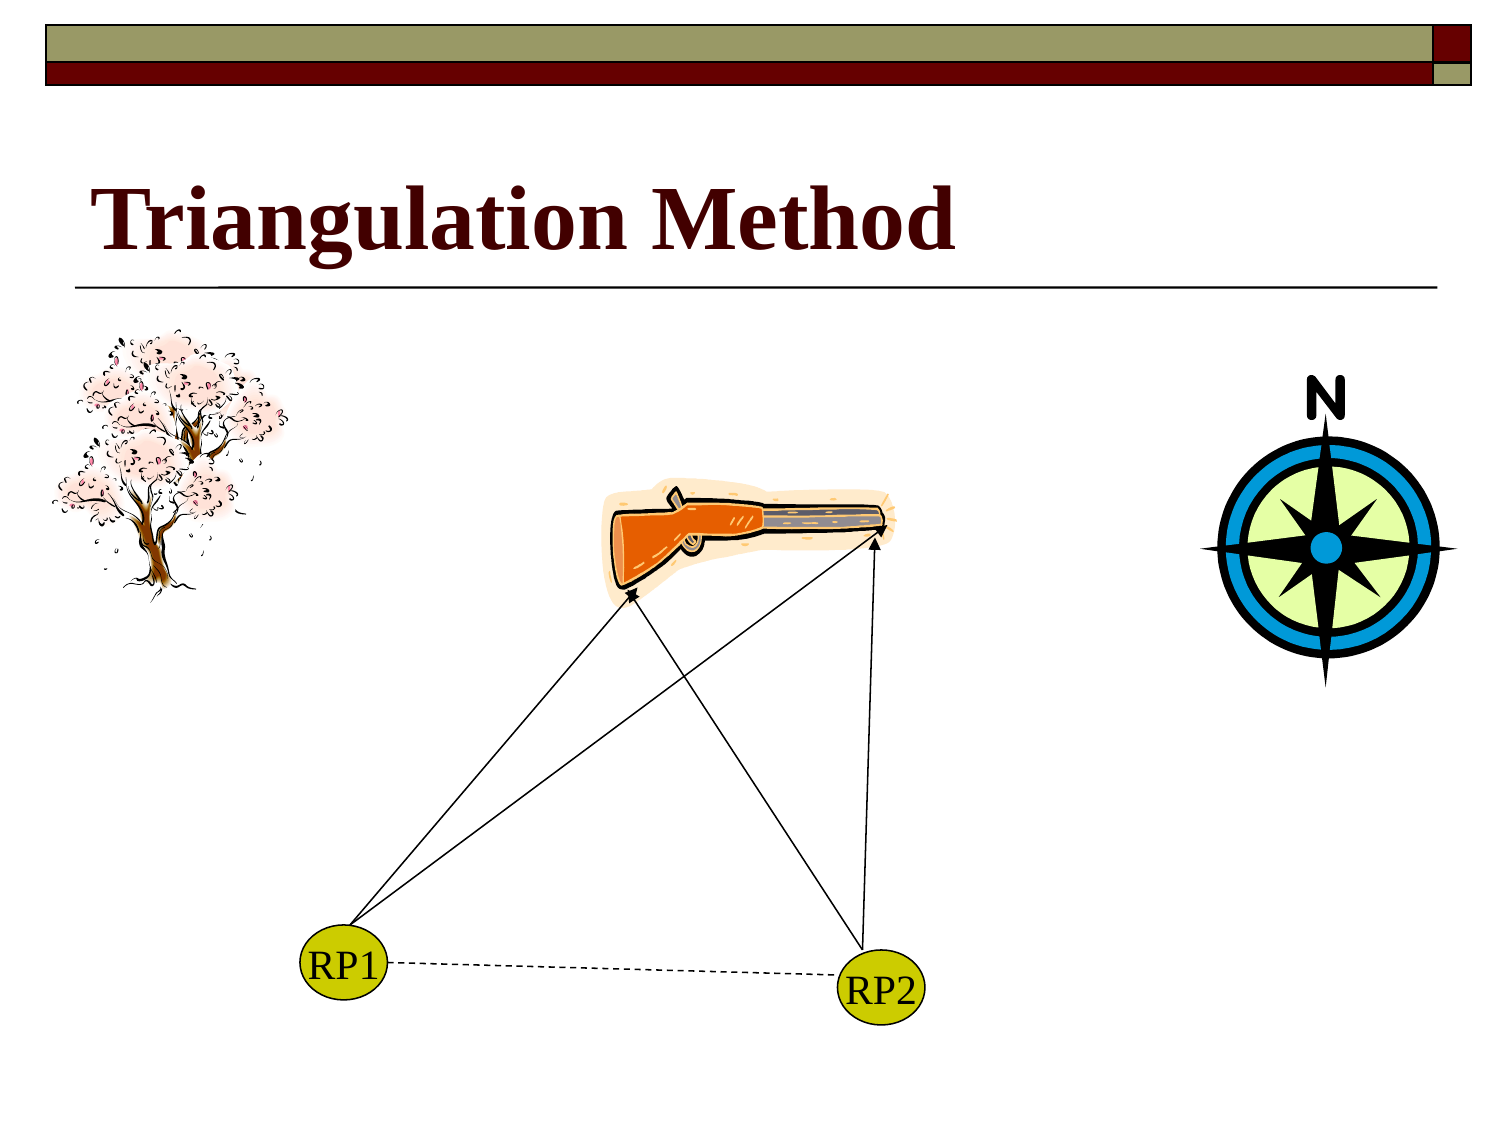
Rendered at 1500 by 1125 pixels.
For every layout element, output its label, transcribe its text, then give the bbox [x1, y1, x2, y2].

text_box RP1 [299, 924, 388, 1000]
title Triangulation Method [75, 87, 1425, 275]
picture [599, 473, 901, 613]
picture [1199, 374, 1458, 688]
text_box RP2 [837, 949, 925, 1025]
picture [49, 324, 291, 604]
